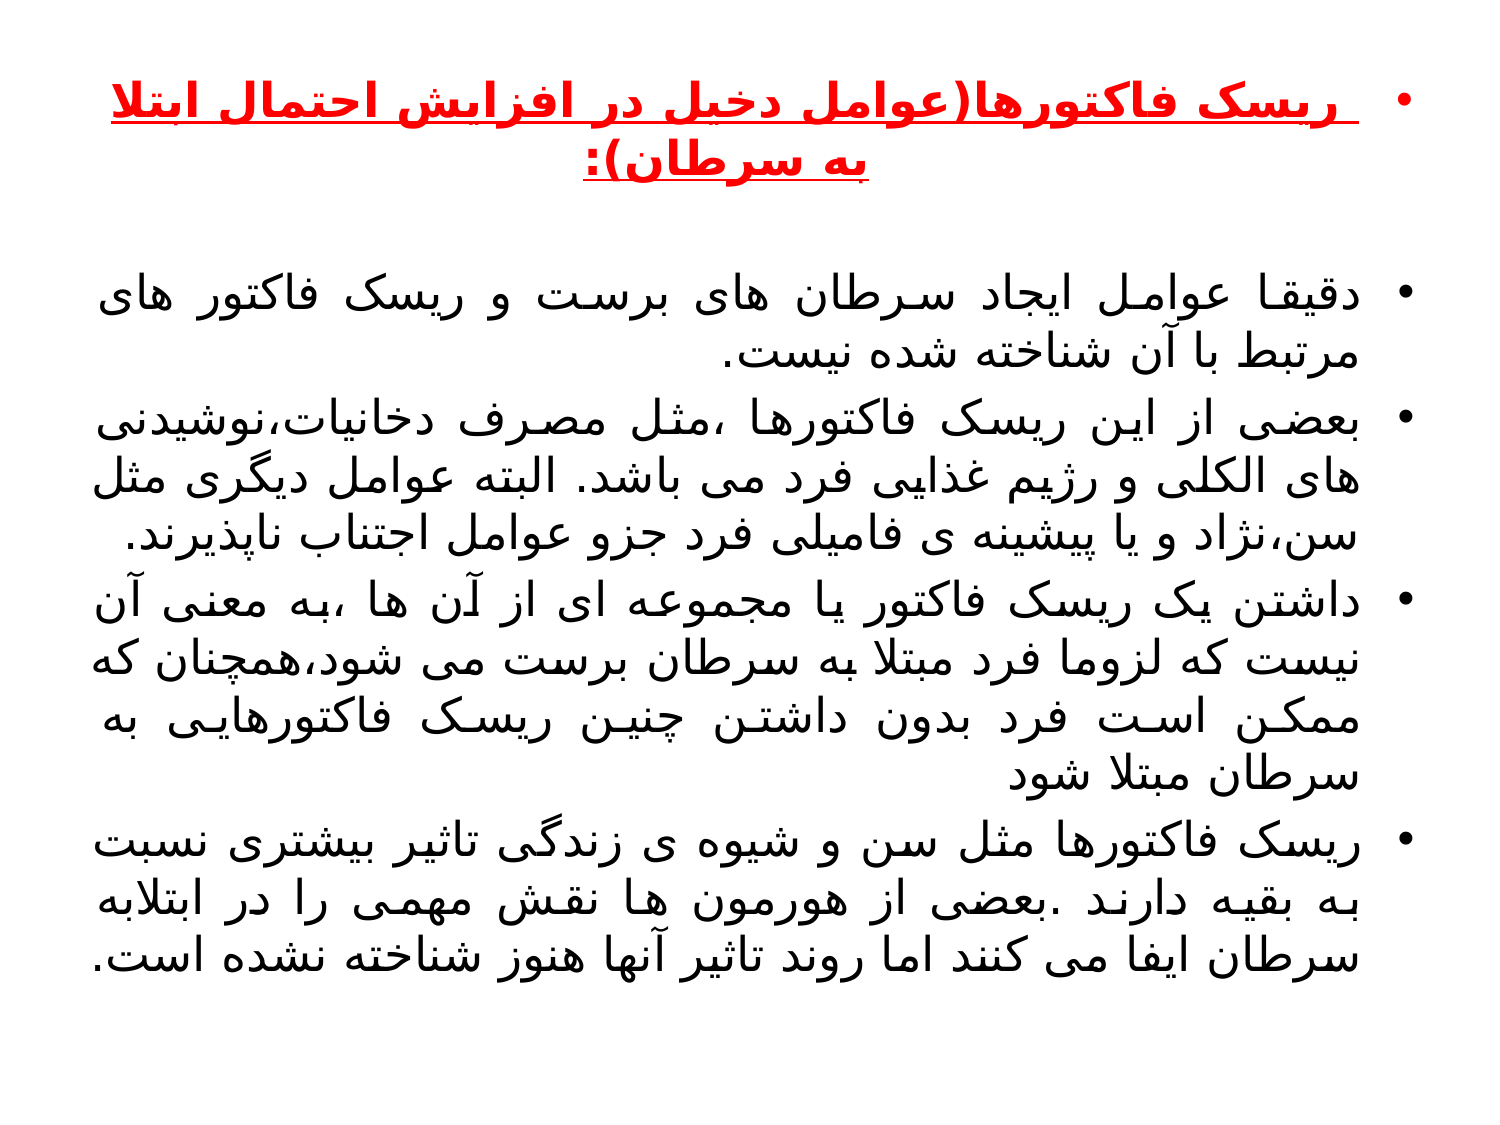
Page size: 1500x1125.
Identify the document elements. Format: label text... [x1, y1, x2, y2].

list ریسک فاکتورها(عوامل دخیل در افزایش احتمال ابتلا به سرطان): دقیقا عوامل ایجاد سرطان های برست و ریسک فاکتور های مرتبط با آن شناخته شده نیست. بعضی از این ریسک فاکتورها ،مثل مصرف دخانیات،نوشیدنی های الکلی و رژیم غذایی فرد می باشد. البته عوامل دیگری مثل سن،نژاد و یا پیشینه ی فامیلی فرد جزو عوامل اجتناب ناپذیرند. داشتن یک ریسک فاکتور یا مجموعه ای از آن ها ،به معنی آن نیست که لزوما فرد مبتلا به سرطان برست می شود،همچنان که ممکن است فرد بدون داشتن چنین ریسک فاکتورهایی به سرطان مبتلا شود ریسک فاکتورها مثل سن و شیوه ی زندگی تاثیر بیشتری نسبت به بقیه دارند .بعضی از هورمون ها نقش مهمی را در ابتلابه سرطان ایفا می کنند اما روند تاثیر آنها هنوز شناخته نشده است. [75, 62, 1425, 1005]
